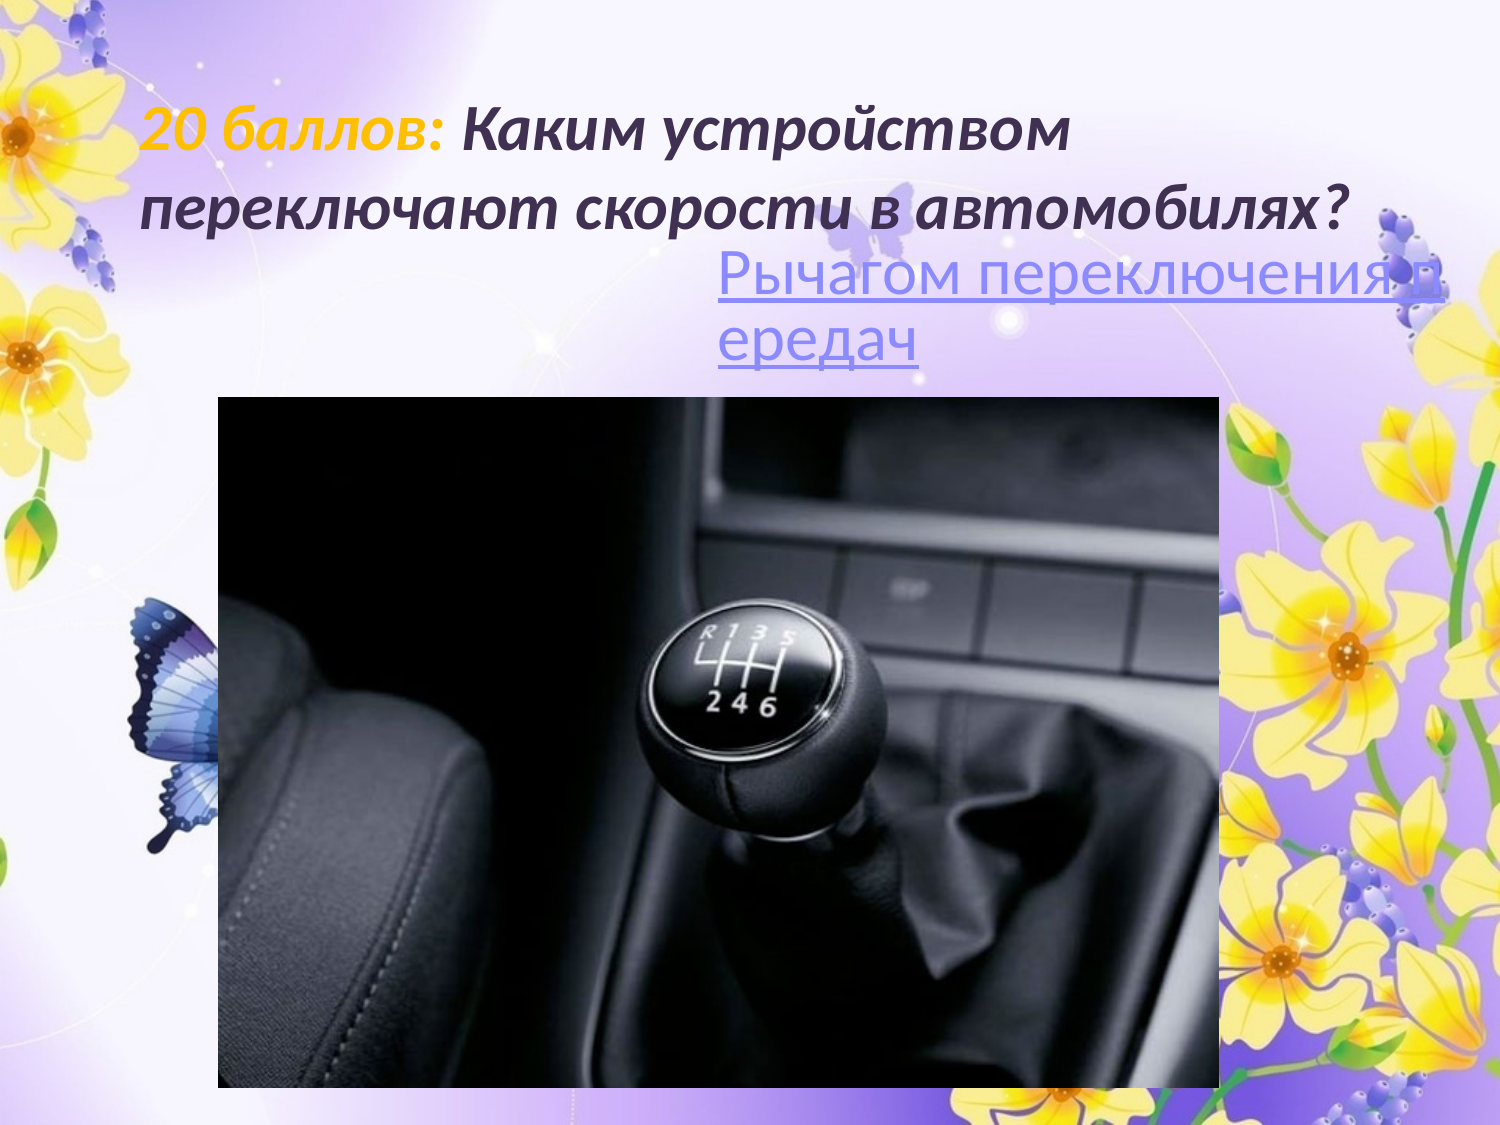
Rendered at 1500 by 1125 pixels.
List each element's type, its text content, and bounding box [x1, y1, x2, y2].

subtitle Рычагом переключения передач [702, 219, 1471, 409]
title 20 баллов: Каким устройством переключают скорости в автомобилях? [123, 42, 1399, 284]
picture [0, 0, 1500, 1125]
